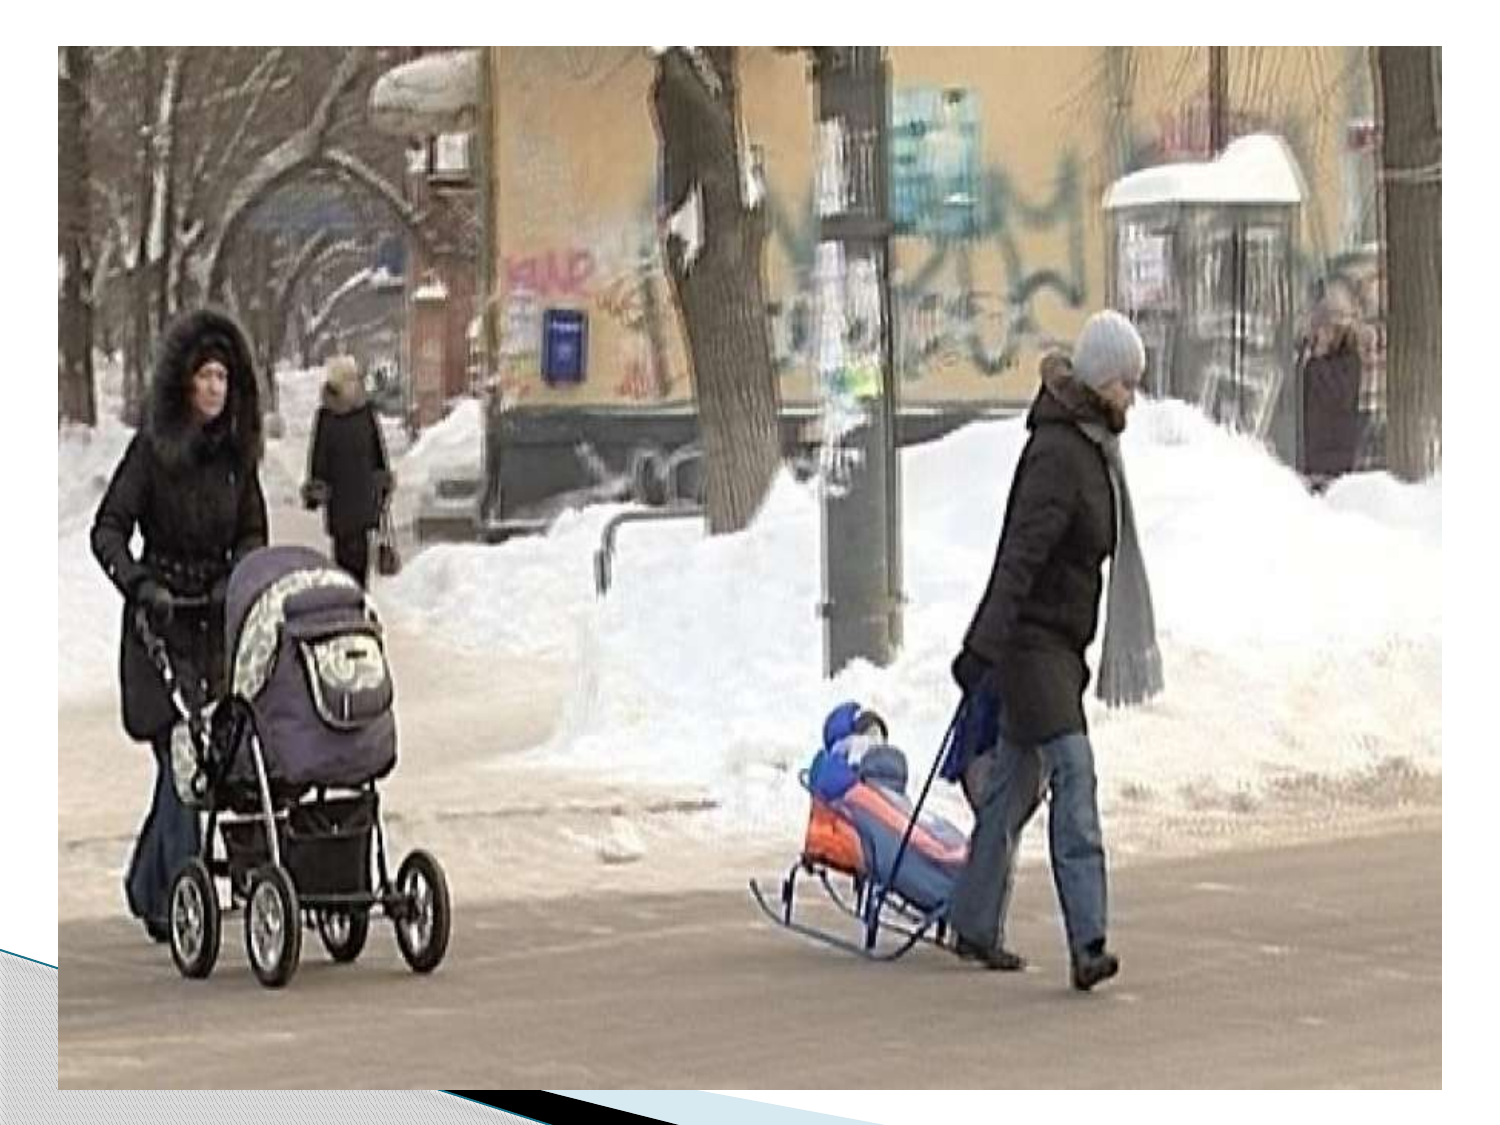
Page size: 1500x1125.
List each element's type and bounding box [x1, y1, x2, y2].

list [58, 46, 1442, 1091]
